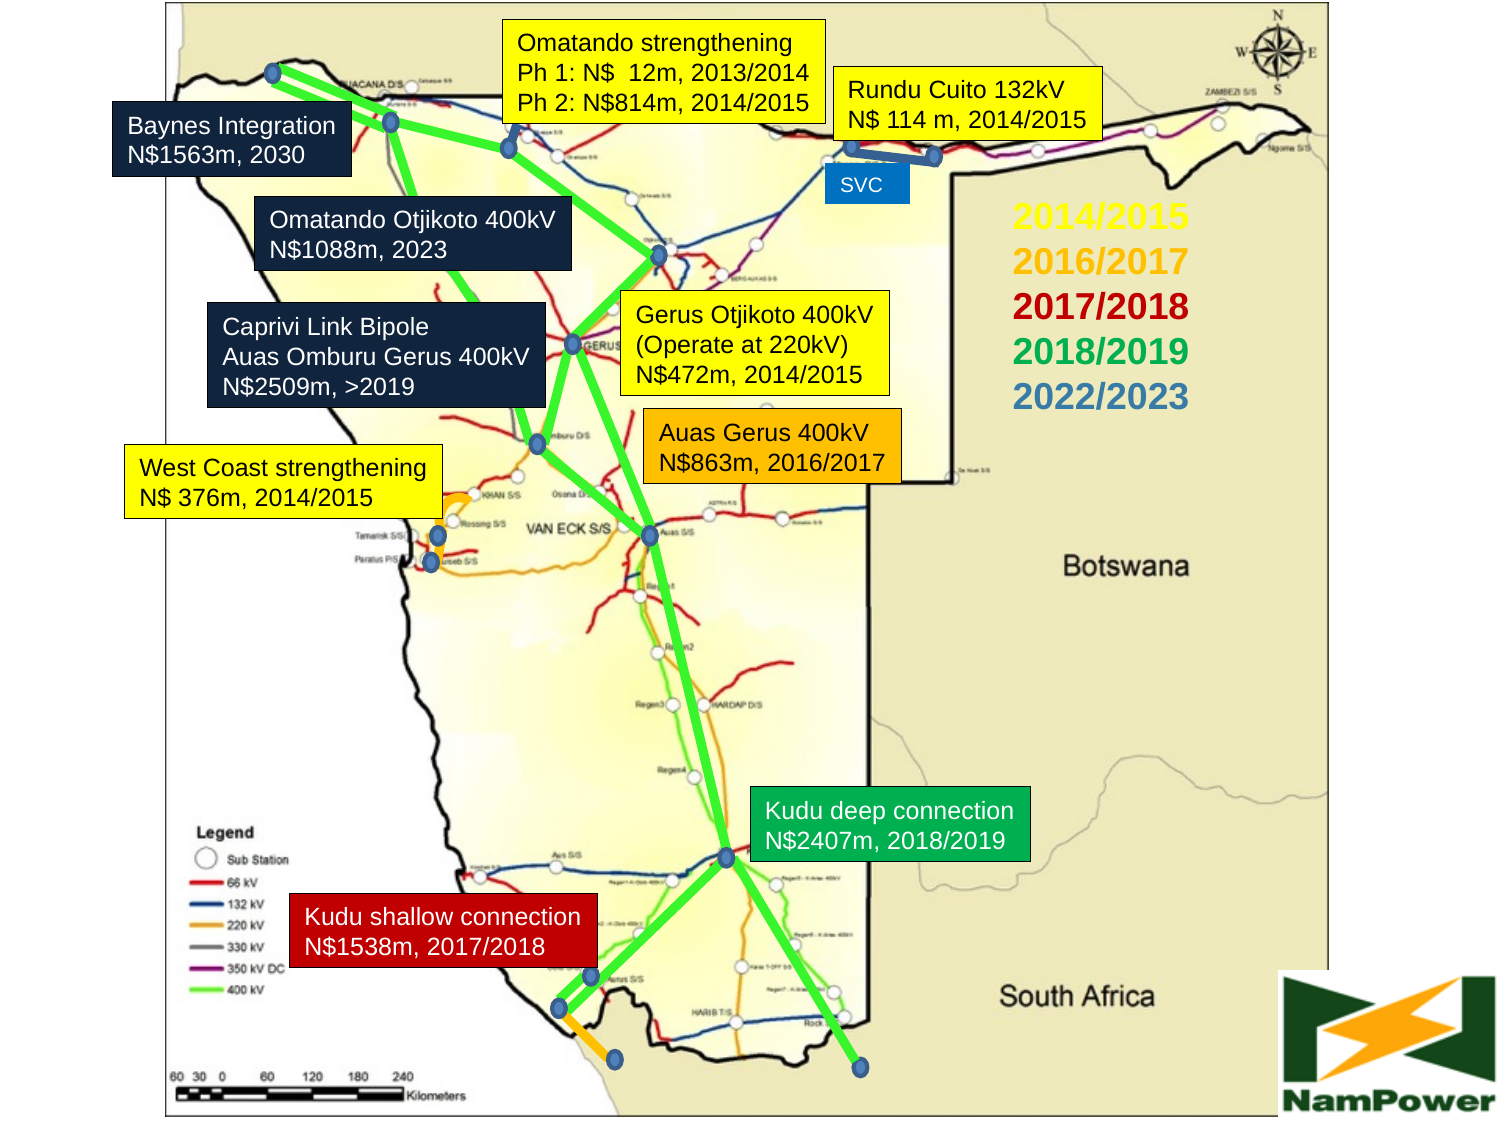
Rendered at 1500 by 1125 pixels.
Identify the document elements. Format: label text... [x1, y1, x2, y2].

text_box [563, 857, 727, 1015]
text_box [558, 975, 585, 1000]
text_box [578, 349, 652, 528]
text_box West Coast strengthening N$ 376m, 2014/2015 [124, 444, 159, 519]
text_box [542, 450, 646, 537]
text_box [732, 857, 856, 1062]
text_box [851, 152, 940, 164]
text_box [572, 255, 658, 339]
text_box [435, 529, 444, 569]
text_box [272, 81, 387, 129]
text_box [390, 131, 425, 230]
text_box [513, 154, 652, 256]
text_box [651, 535, 727, 850]
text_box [397, 122, 502, 149]
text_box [499, 343, 531, 445]
picture [165, 2, 1500, 1117]
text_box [543, 350, 569, 445]
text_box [422, 226, 502, 345]
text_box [563, 1014, 609, 1059]
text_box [507, 123, 518, 152]
text_box Baynes Integration N$1563m, 2030 [112, 101, 159, 177]
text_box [277, 66, 396, 117]
